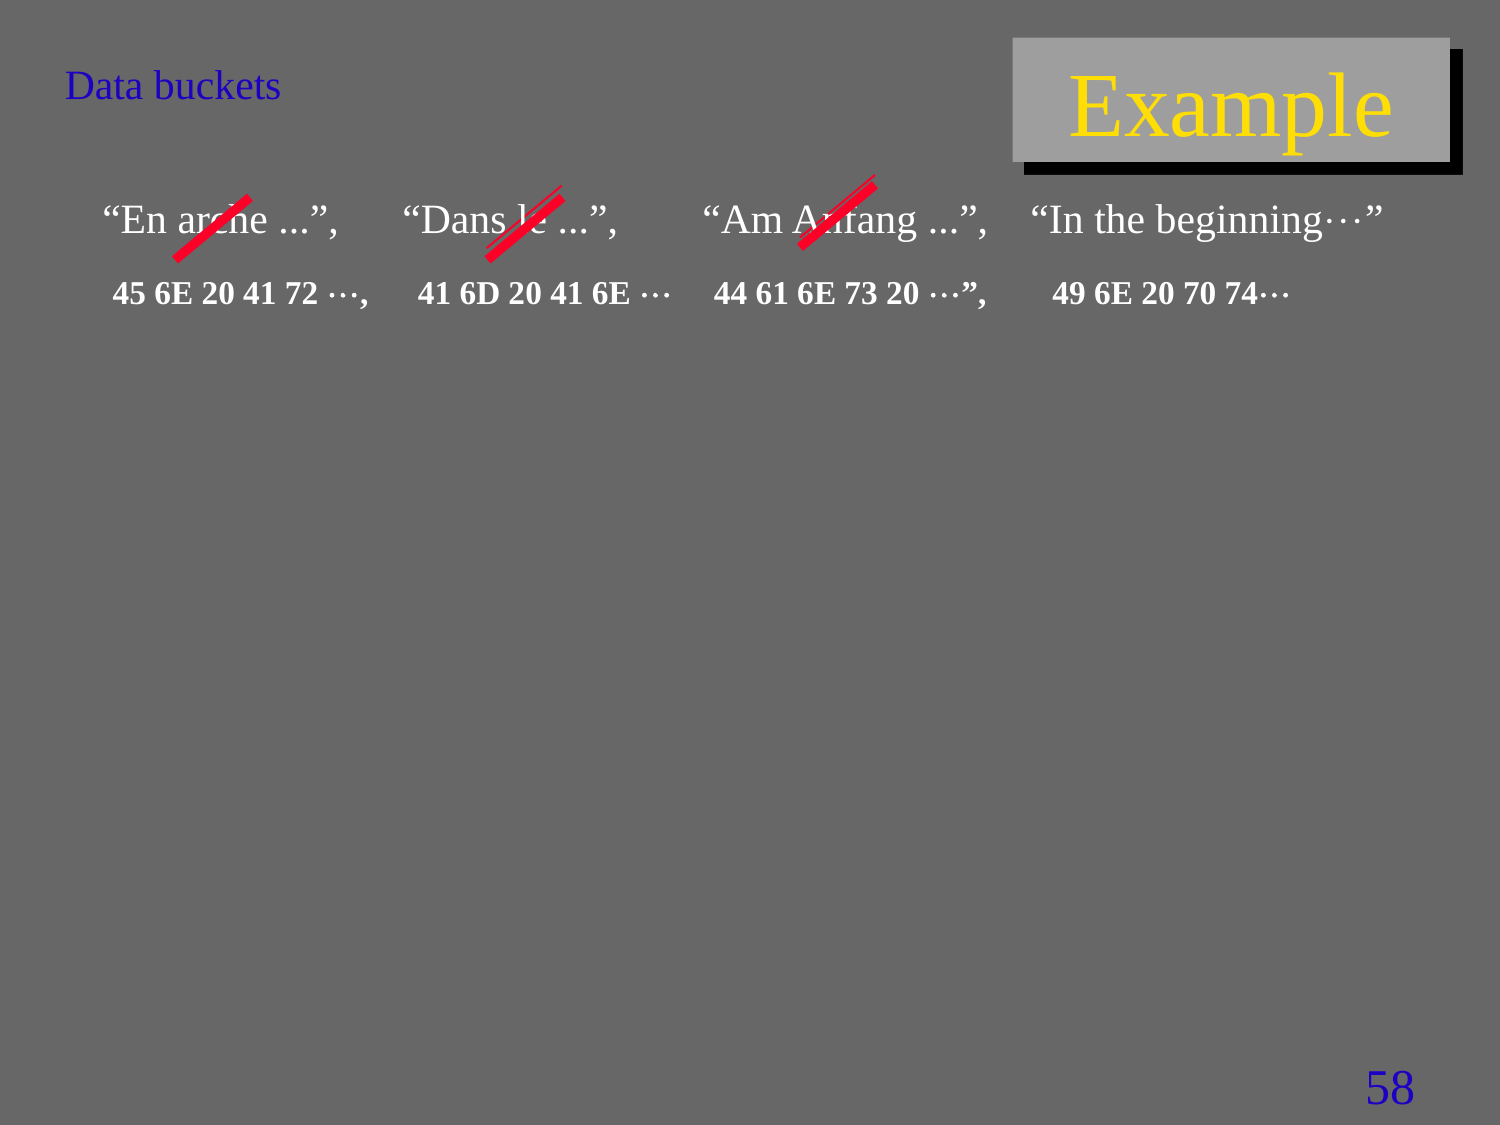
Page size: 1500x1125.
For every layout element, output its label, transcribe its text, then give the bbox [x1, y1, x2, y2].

text_box “En arche ...”, “Dans le ...”, “Am Anfang ...”, “In the beginning” 45 6E 20 41 72 , 41 6D 20 41 6E  44 61 6E 73 20 ”, 49 6E 20 70 74 [87, 184, 1500, 321]
title Example [1011, 36, 1451, 163]
text_box Data buckets [49, 50, 305, 115]
